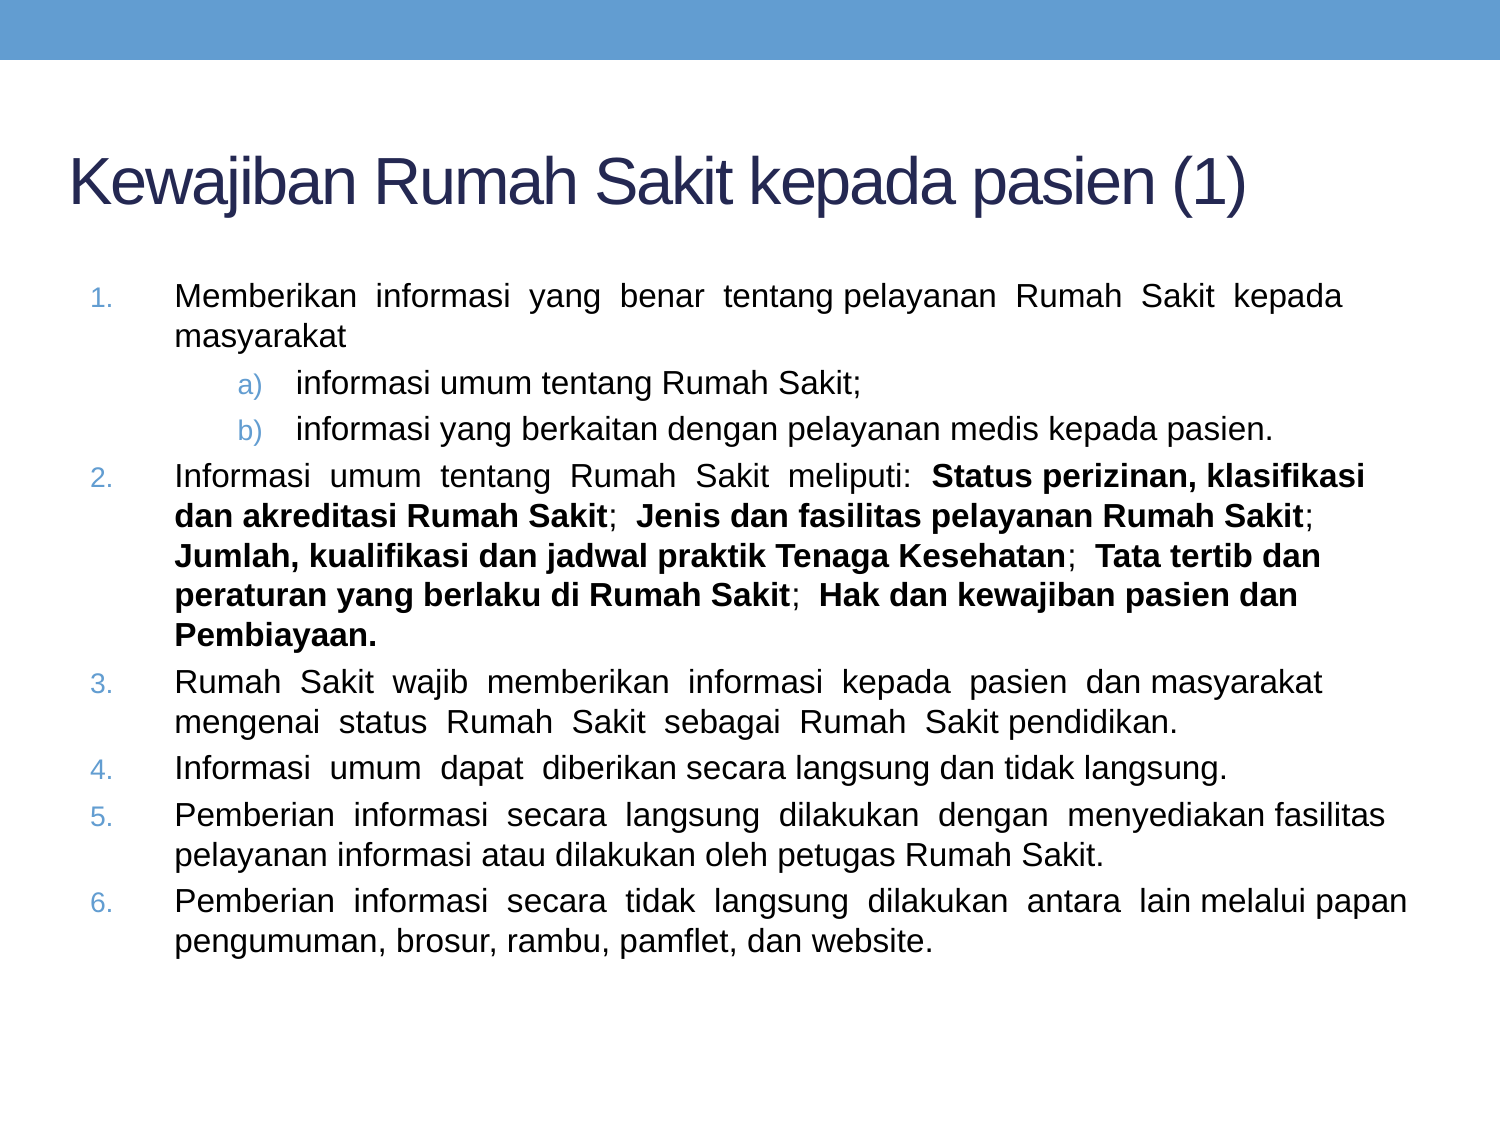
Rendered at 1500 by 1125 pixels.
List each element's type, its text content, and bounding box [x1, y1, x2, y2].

title Kewajiban Rumah Sakit kepada pasien (1) [53, 90, 1404, 265]
list Memberikan informasi yang benar tentang pelayanan Rumah Sakit kepada masyarakat informasi umum tentang Rumah Sakit; informasi yang berkaitan dengan pelayanan medis kepada pasien. Informasi umum tentang Rumah Sakit meliputi: Status perizinan, klasifikasi dan akreditasi Rumah Sakit; Jenis dan fasilitas pelayanan Rumah Sakit; Jumlah, kualifikasi dan jadwal praktik Tenaga Kesehatan; Tata tertib dan peraturan yang berlaku di Rumah Sakit; Hak dan kewajiban pasien dan Pembiayaan. Rumah Sakit wajib memberikan informasi kepada pasien dan masyarakat mengenai status Rumah Sakit sebagai Rumah Sakit pendidikan. Informasi umum dapat diberikan secara langsung dan tidak langsung. Pemberian informasi secara langsung dilakukan dengan menyediakan fasilitas pelayanan informasi atau dilakukan oleh petugas Rumah Sakit. Pemberian informasi secara tidak langsung dilakukan antara lain melalui papan pengumuman, brosur, rambu, pamflet, dan website. [75, 267, 1425, 1083]
